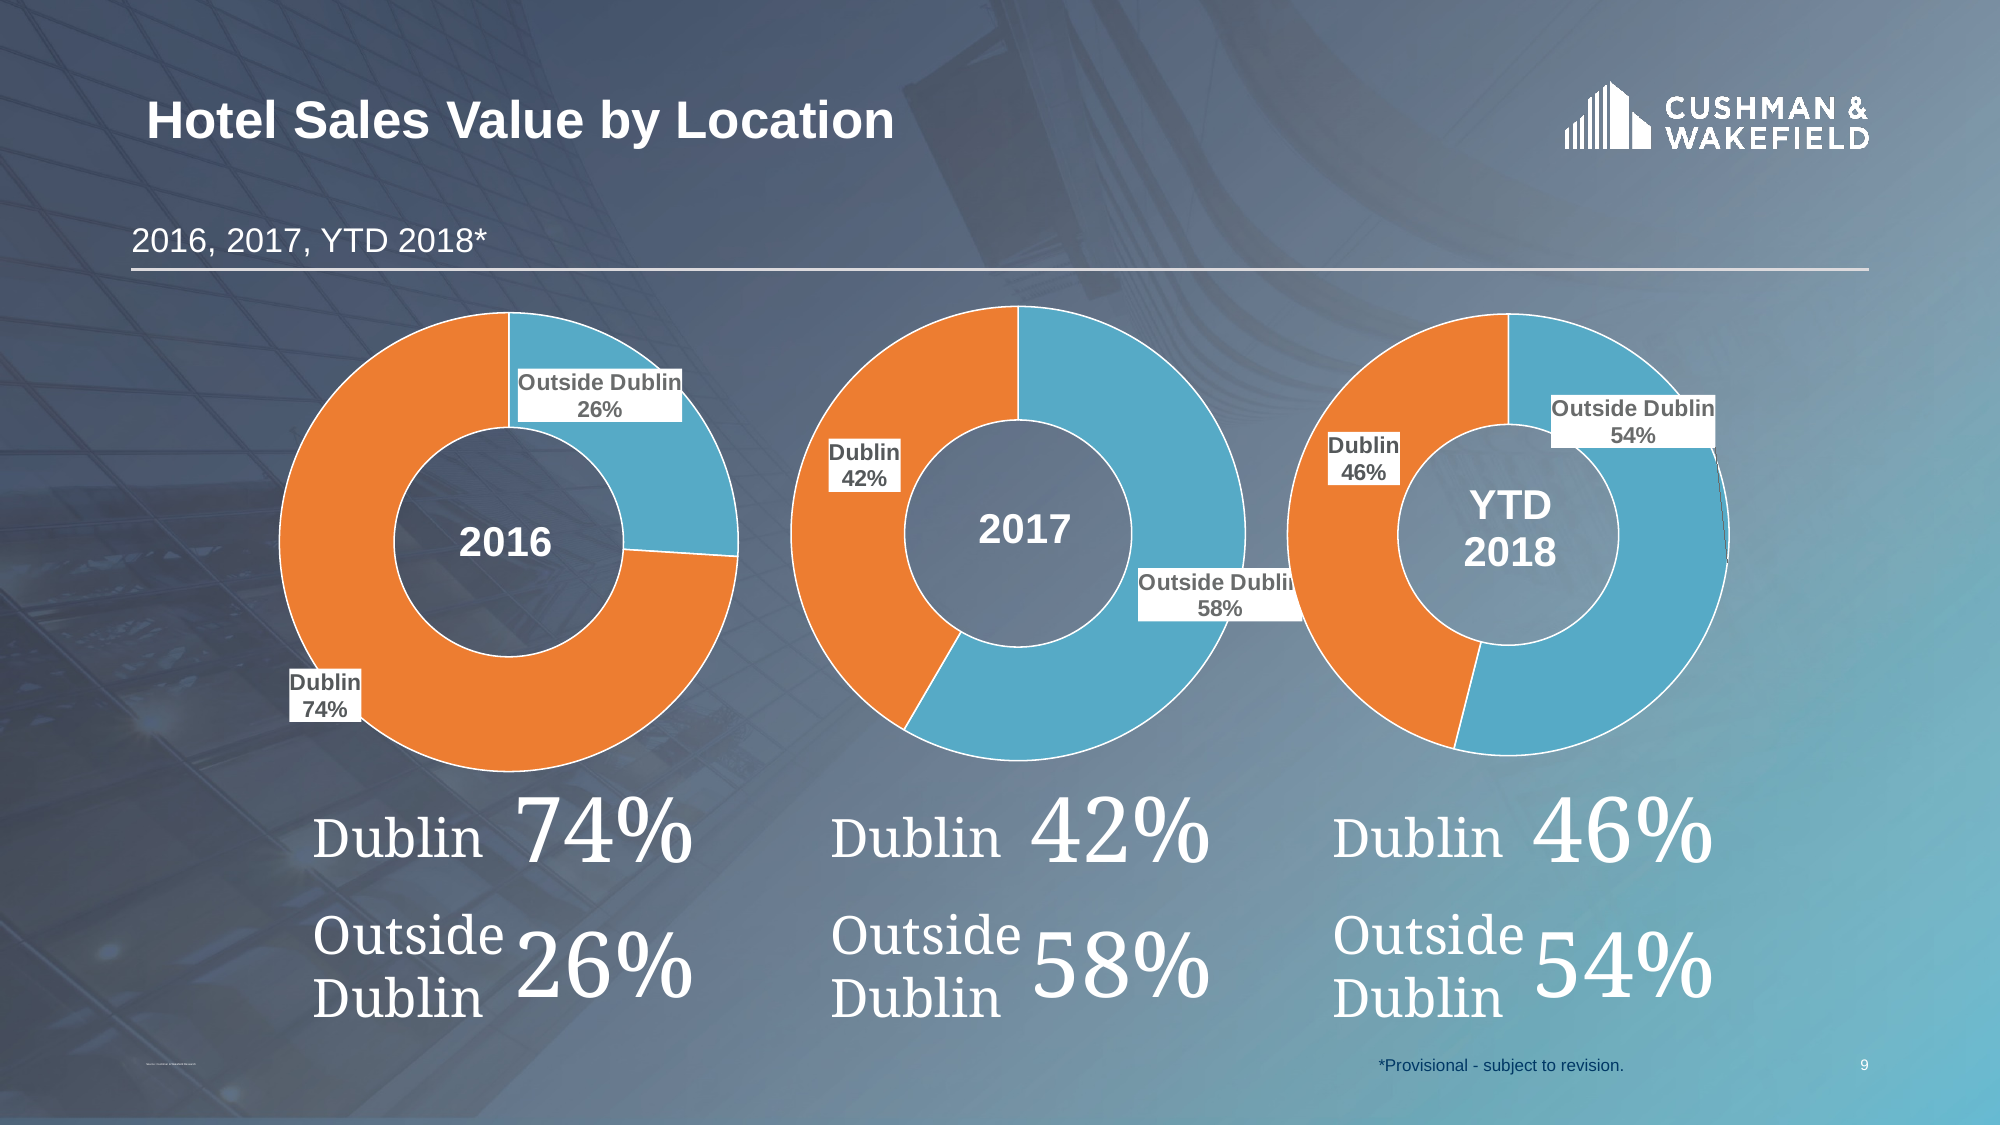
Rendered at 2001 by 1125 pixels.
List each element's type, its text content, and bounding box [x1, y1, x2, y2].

text_box 42% [1015, 814, 1344, 889]
list 2016, 2017, YTD 2018* [131, 224, 1223, 260]
text_box Outside Dublin [1317, 893, 1646, 1036]
text_box 54% [1518, 899, 1846, 1024]
text_box 26% [498, 899, 815, 1024]
chart [174, 243, 1823, 885]
text_box Outside Dublin [815, 893, 1143, 1036]
picture [0, 0, 2000, 1125]
text_box 46% [1518, 764, 1846, 889]
title Hotel Sales Value by Location [131, 85, 1223, 158]
text_box 58% [1015, 899, 1317, 1024]
text_box Outside Dublin [298, 893, 626, 1036]
text_box Dublin [1317, 796, 1518, 875]
text_box 74% [498, 885, 826, 889]
text_box Dublin [886, 814, 1015, 875]
text_box *Provisional - subject to revision. [1378, 1054, 1626, 1075]
list Source: Cushman & Wakefield Research [131, 1055, 980, 1074]
